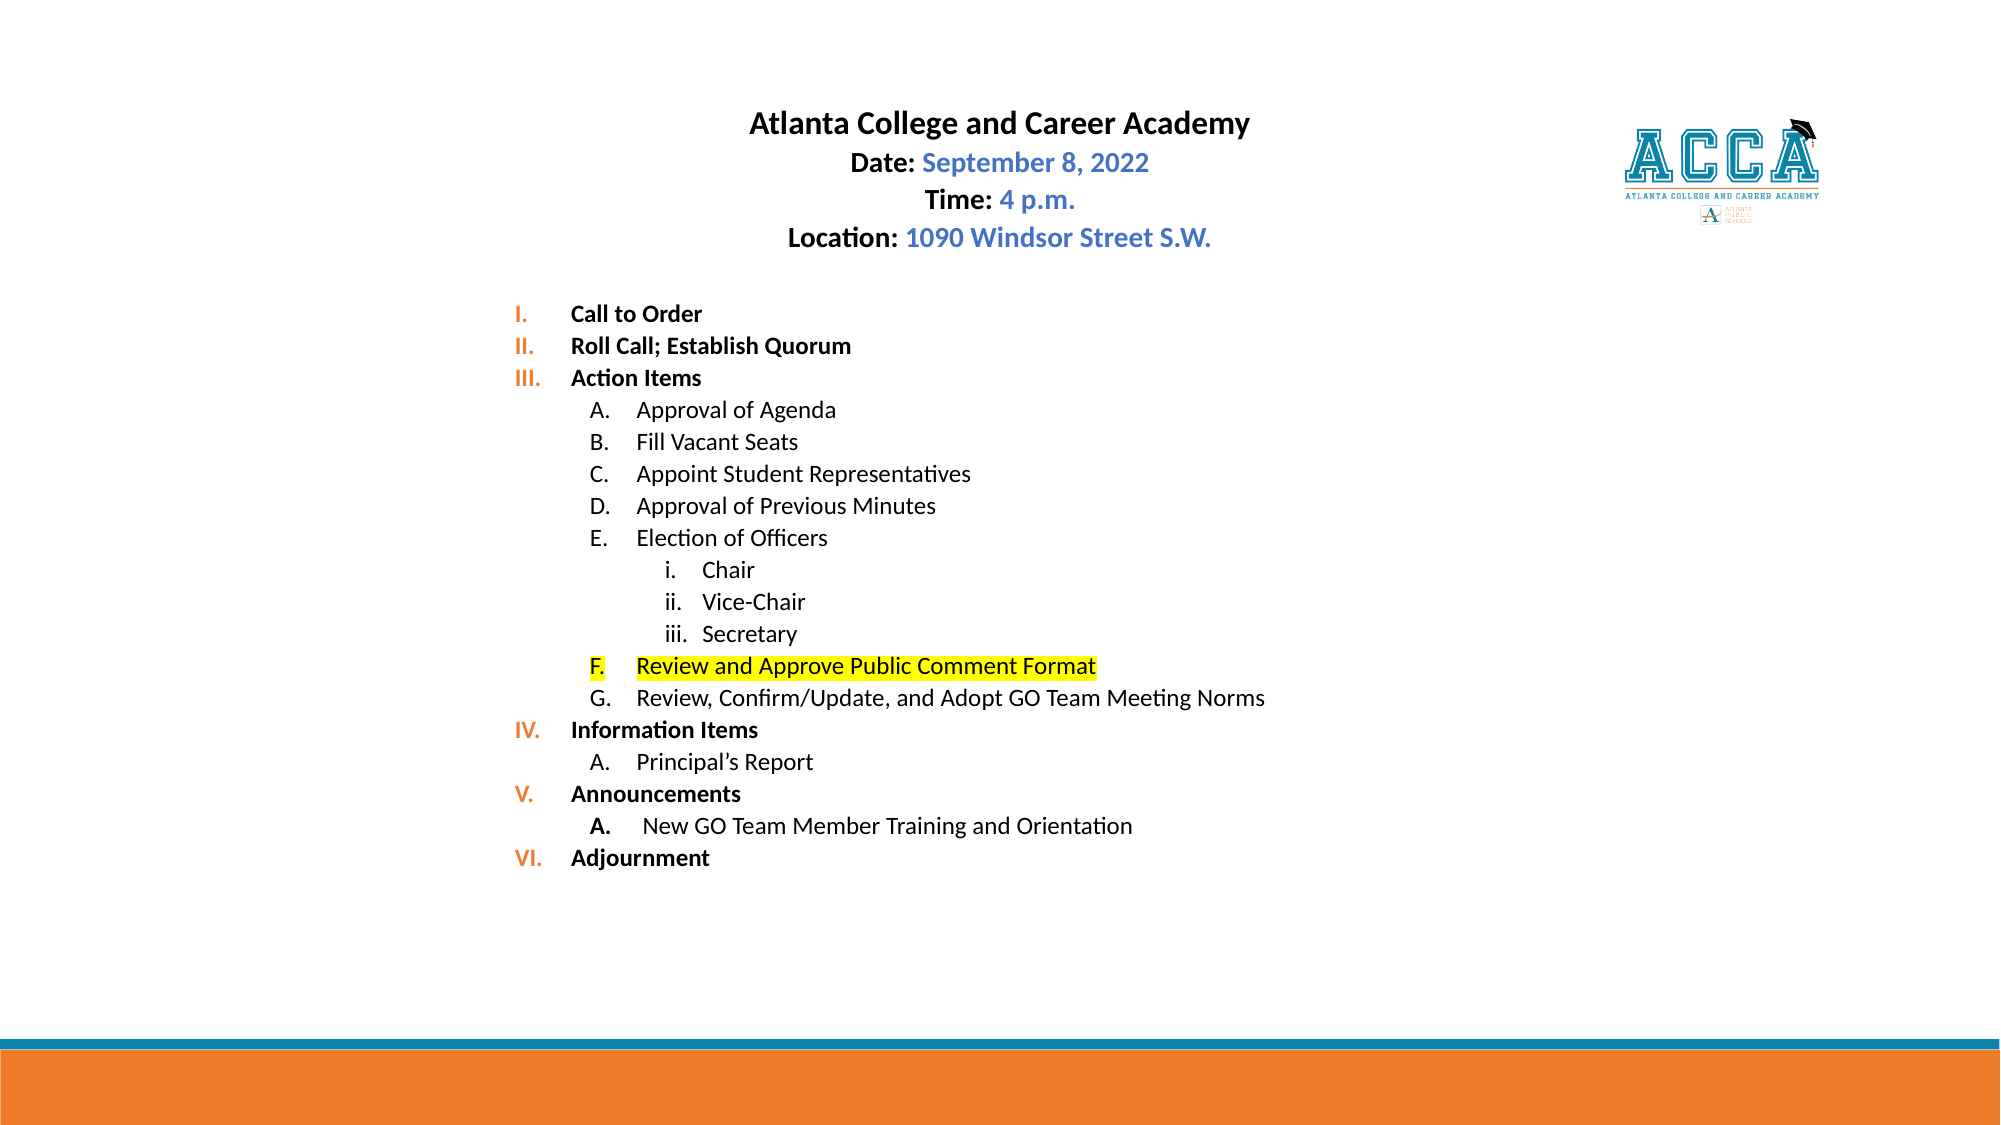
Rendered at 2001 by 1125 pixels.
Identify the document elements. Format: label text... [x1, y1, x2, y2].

text_box Atlanta College and Career Academy Date: September 8, 2022 Time: 4 p.m. Location: 1090 Windsor Street S.W. Call to Order Roll Call; Establish Quorum Action Items Approval of Agenda Fill Vacant Seats Appoint Student Representatives Approval of Previous Minutes Election of Officers Chair Vice-Chair Secretary Review and Approve Public Comment Format Review, Confirm/Update, and Adopt GO Team Meeting Norms Information Items Principal’s Report Announcements New GO Team Member Training and Orientation Adjournment [500, 90, 1501, 1011]
picture [1622, 111, 1825, 225]
